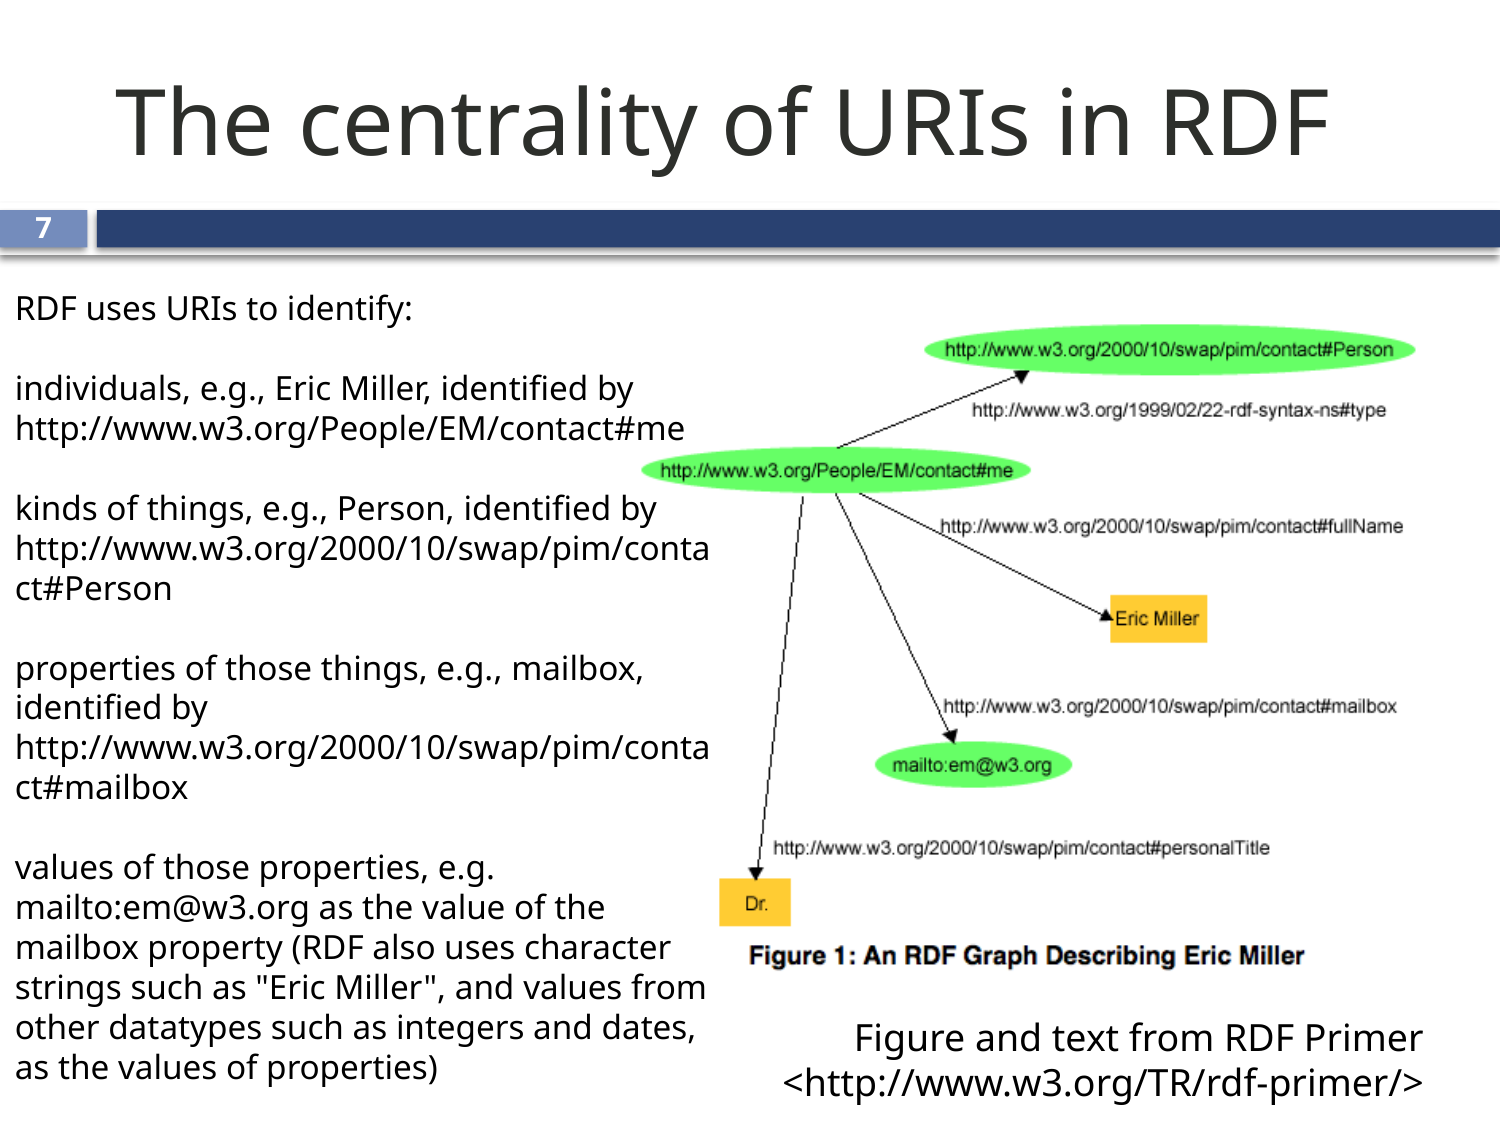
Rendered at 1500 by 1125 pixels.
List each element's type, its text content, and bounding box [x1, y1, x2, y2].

title The centrality of URIs in RDF [100, 37, 1438, 200]
slide_number 7 [0, 208, 88, 249]
text_box RDF uses URIs to identify: individuals, e.g., Eric Miller, identified by http://www.w3.org/People/EM/contact#me kinds of things, e.g., Person, identified by http://www.w3.org/2000/10/swap/pim/contact#Person properties of those things, e.g., mailbox, identified by http://www.w3.org/2000/10/swap/pim/contact#mailbox values of those properties, e.g. mailto:em@w3.org as the value of the mailbox property (RDF also uses character strings such as "Eric Miller", and values from other datatypes such as integers and dates, as the values of properties) [0, 279, 734, 1094]
text_box Figure and text from RDF Primer <http://www.w3.org/TR/rdf-primer/> [688, 1006, 1439, 1112]
picture [601, 288, 1500, 987]
